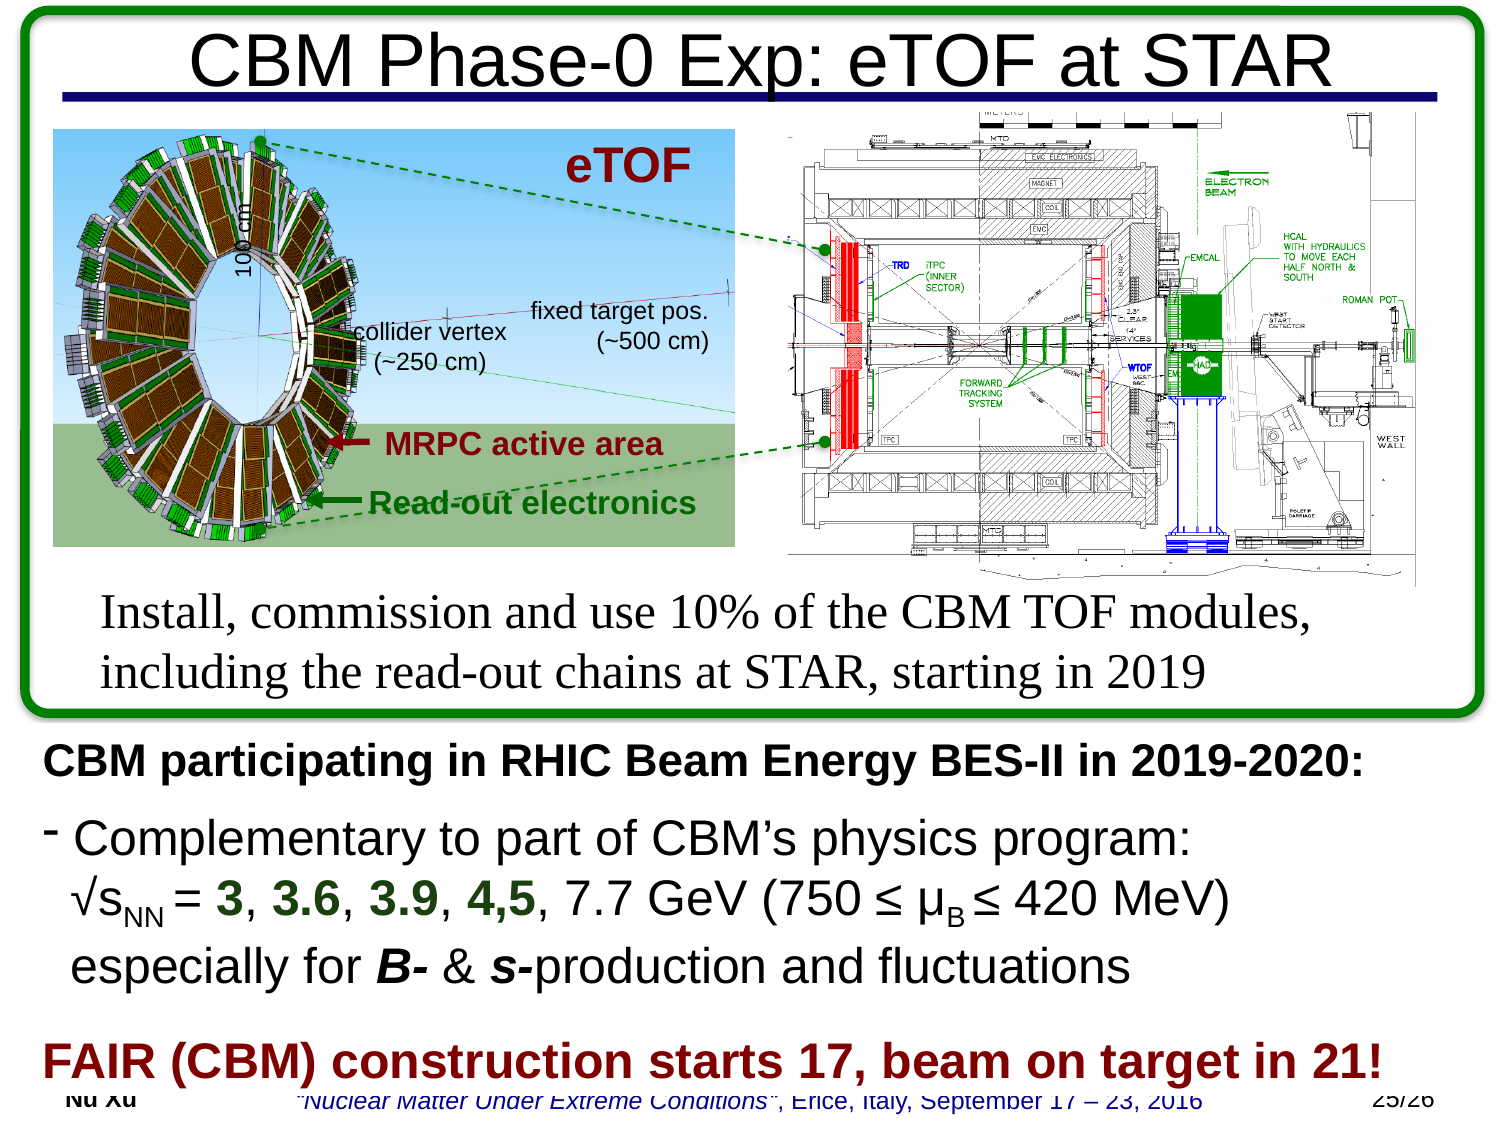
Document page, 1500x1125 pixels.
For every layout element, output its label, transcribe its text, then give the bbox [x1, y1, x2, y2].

text_box Install, commission and use 10% of the CBM TOF modules, including the read-out chains at STAR, starting in 2019 [85, 570, 1396, 706]
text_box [260, 441, 826, 530]
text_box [260, 141, 826, 251]
text_box [24, 9, 1481, 715]
picture [787, 112, 1426, 587]
picture [53, 128, 735, 548]
text_box CBM Phase-0 Exp: eTOF at STAR [87, 4, 1438, 8]
text_box CBM participating in RHIC Beam Energy BES-II in 2019-2020: Complementary to part of CBM’s physics program: √sNN = 3, 3.6, 3.9, 4,5, 7.7 GeV (750 ≤ μB ≤ 420 MeV) especially for B- & s-production and fluctuations FAIR (CBM) construction starts 17, beam on target in 21! [27, 722, 1474, 1096]
